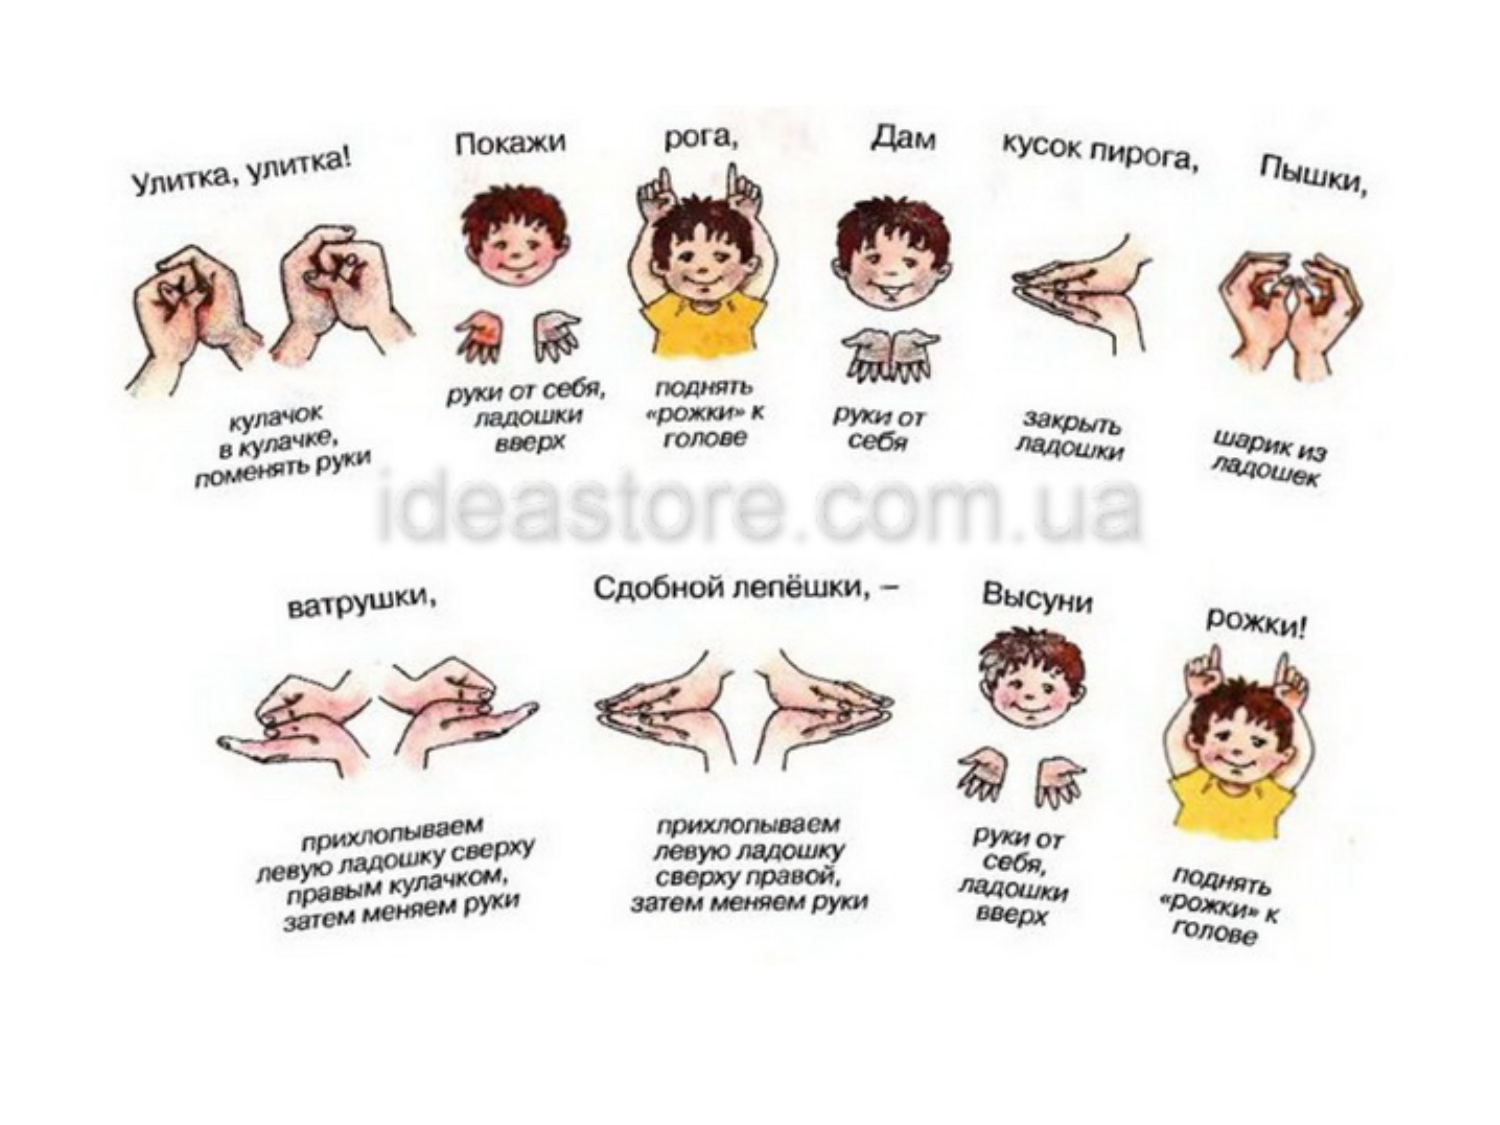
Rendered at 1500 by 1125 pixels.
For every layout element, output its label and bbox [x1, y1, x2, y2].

list [93, 105, 1395, 966]
